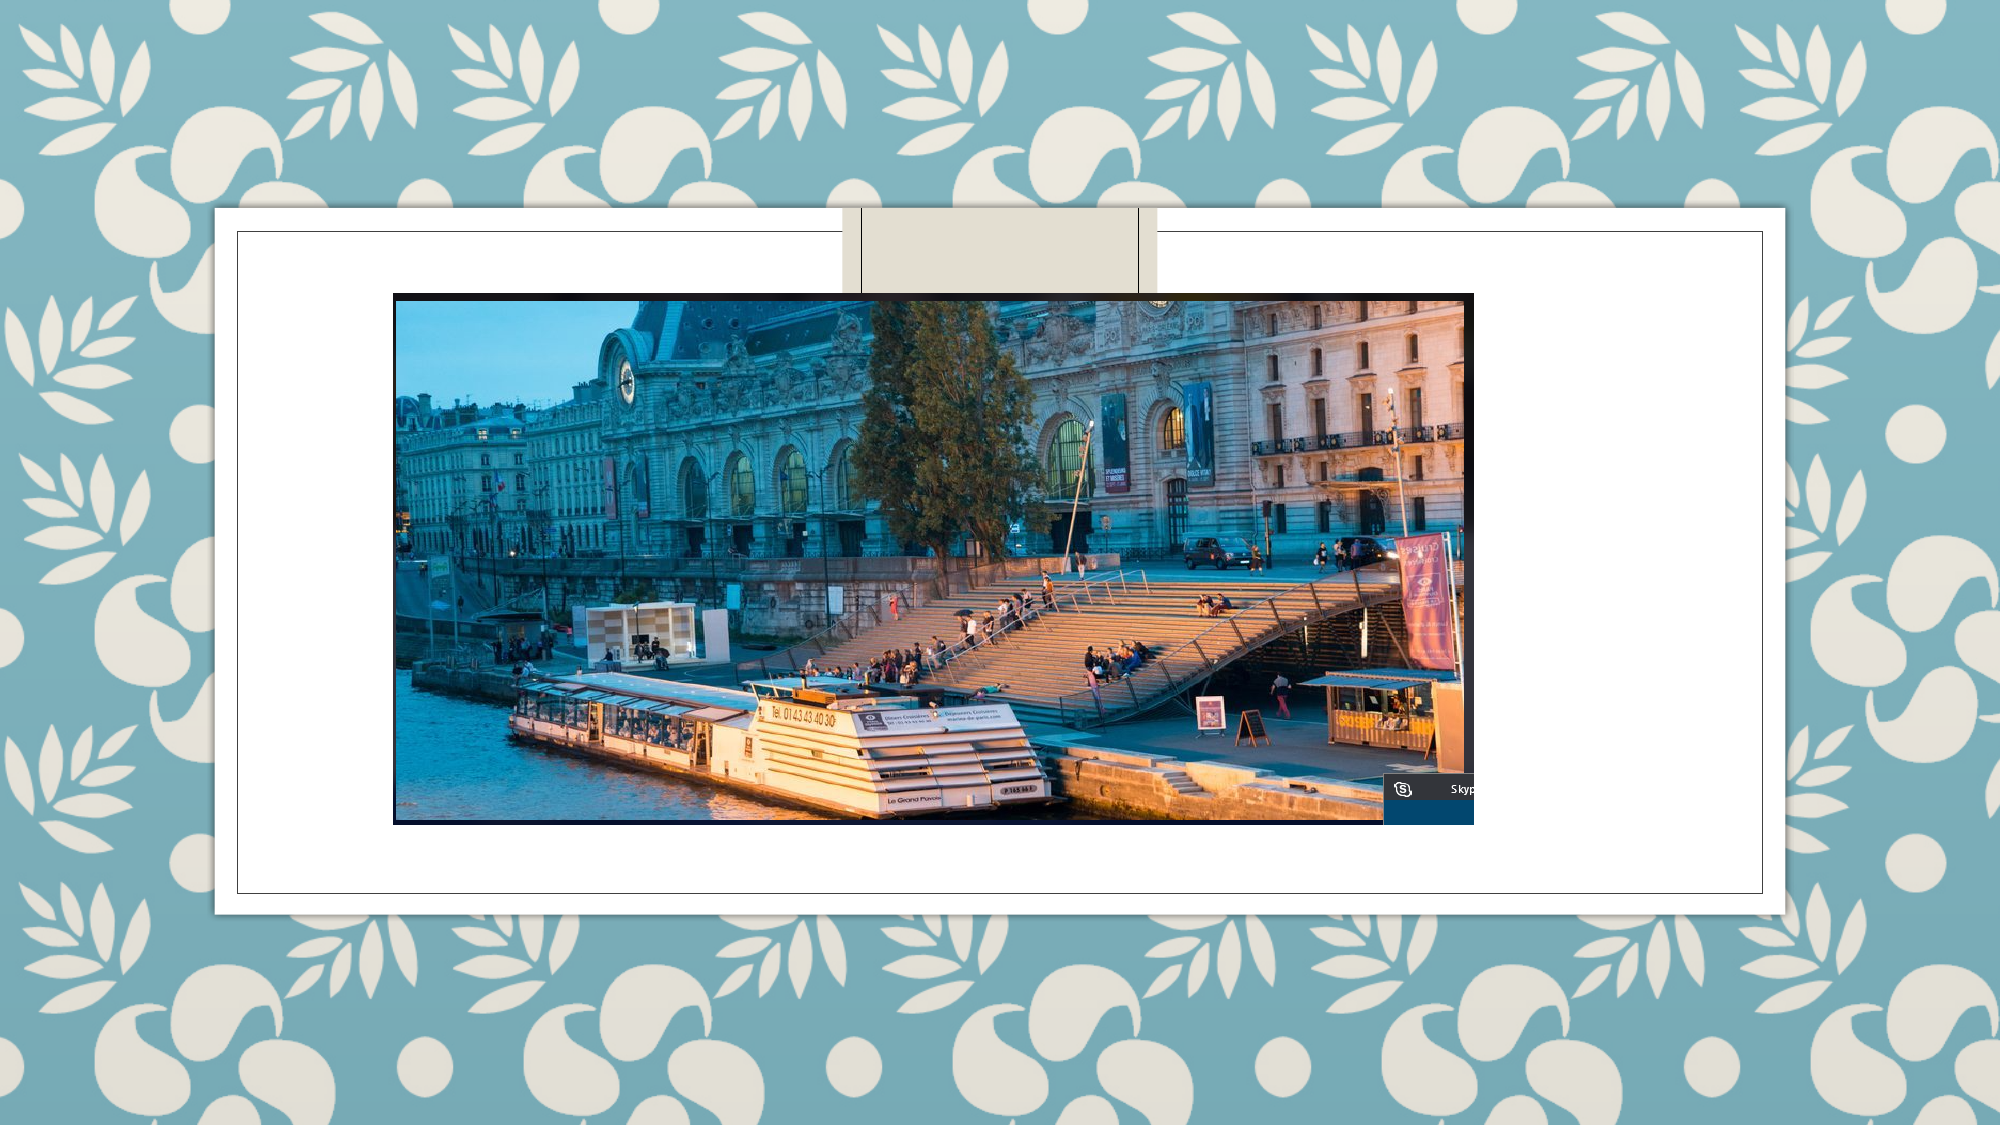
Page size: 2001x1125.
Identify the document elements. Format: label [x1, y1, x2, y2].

picture [392, 293, 1474, 825]
